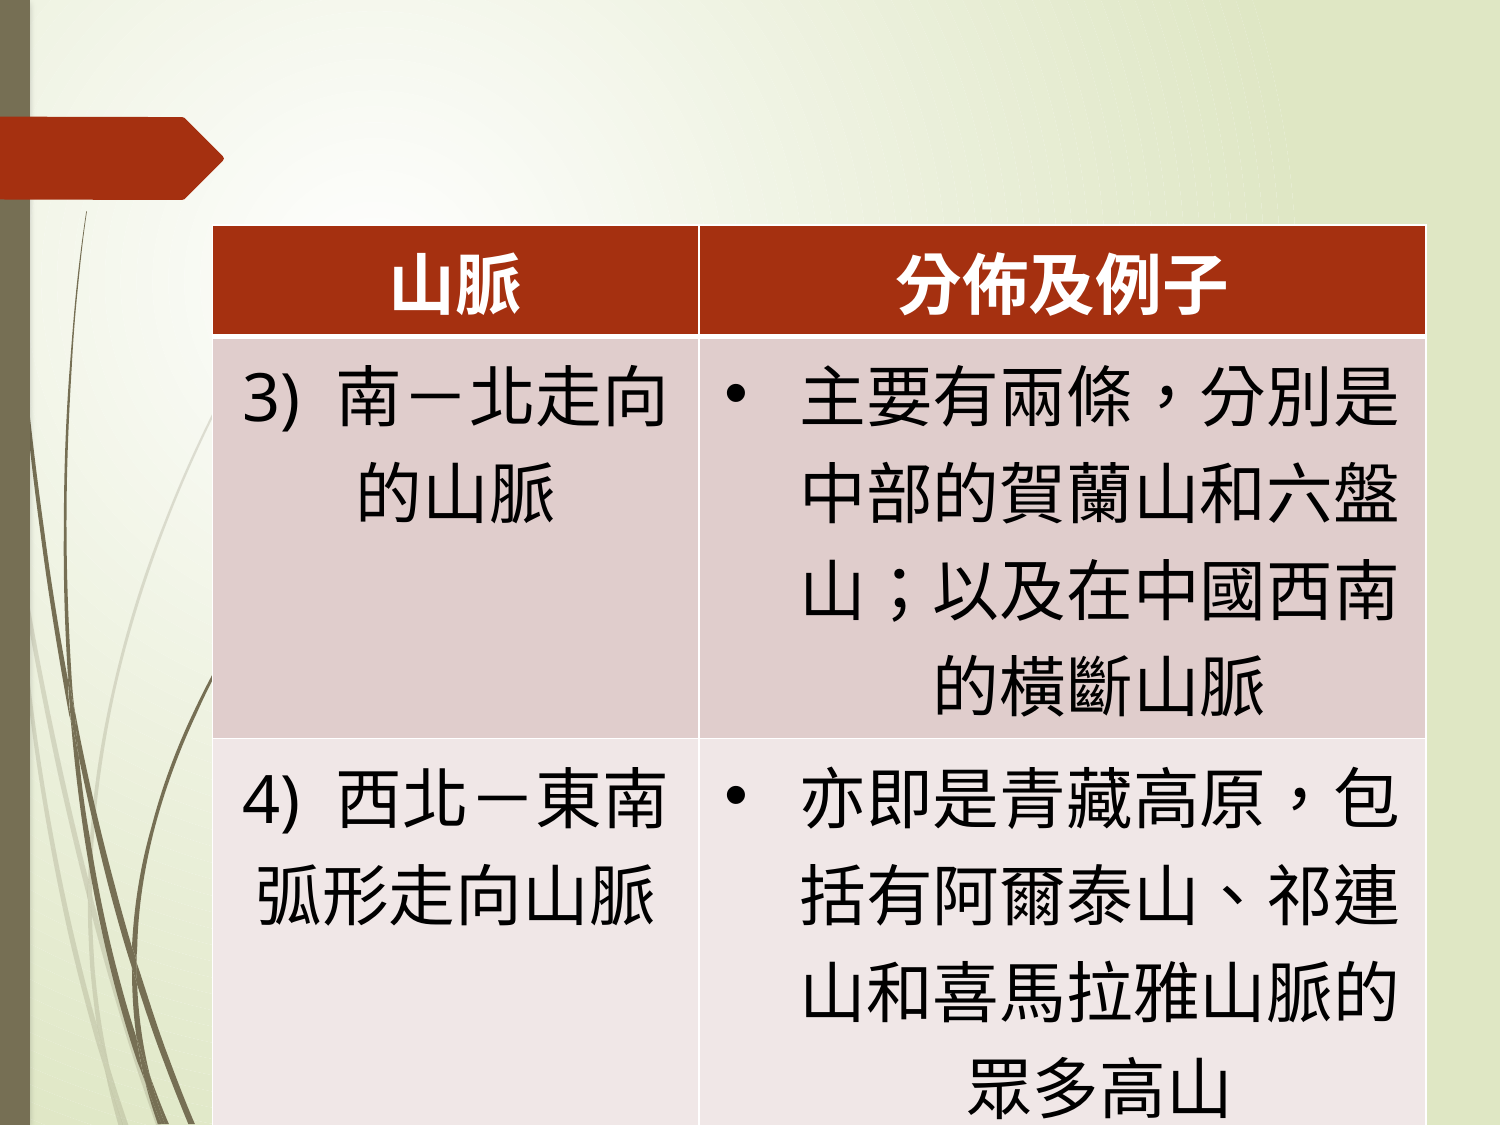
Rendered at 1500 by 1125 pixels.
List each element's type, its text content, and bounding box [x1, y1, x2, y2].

table_cell 3) 南－北走向的山脈 [213, 339, 698, 738]
table_header 分佈及例子 [700, 226, 1425, 334]
table_cell 亦即是青藏高原，包括有阿爾泰山、祁連山和喜馬拉雅山脈的眾多高山 [700, 739, 1425, 1125]
table_cell 主要有兩條，分別是中部的賀蘭山和六盤山；以及在中國西南的橫斷山脈 [700, 339, 1425, 738]
table_header 山脈 [213, 226, 698, 334]
table_cell 4) 西北－東南弧形走向山脈 [213, 739, 698, 1125]
